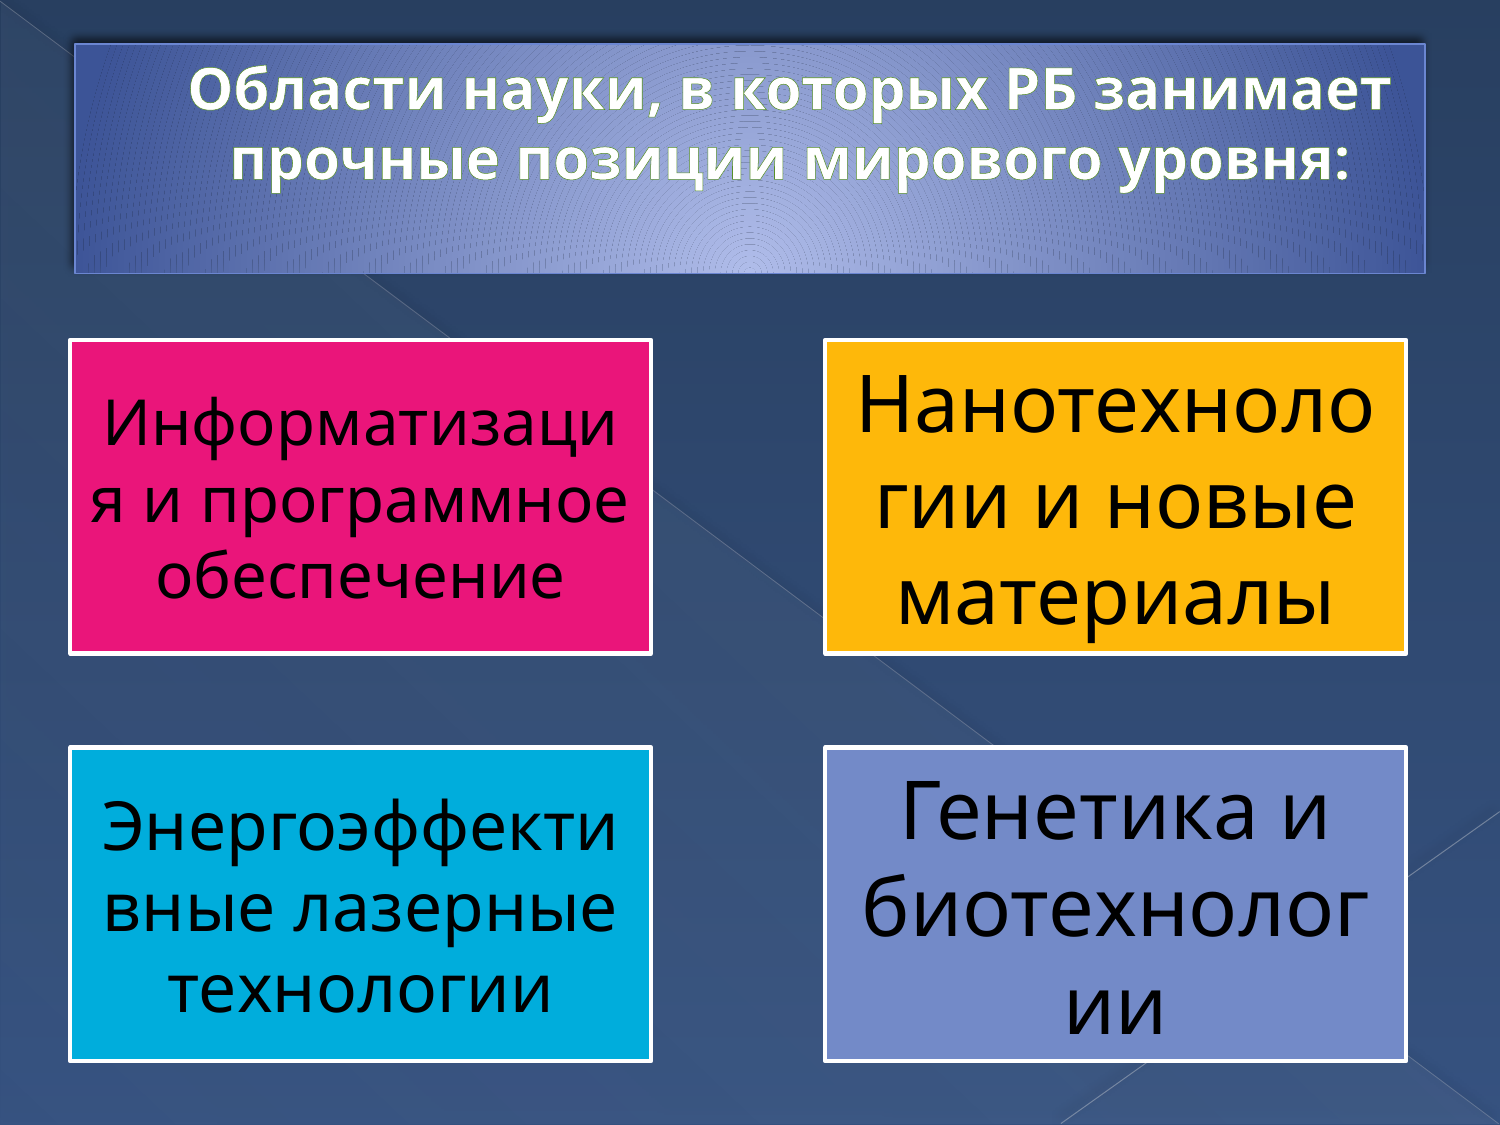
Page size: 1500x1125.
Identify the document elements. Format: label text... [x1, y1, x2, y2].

title Области науки, в которых РБ занимает прочные позиции мирового уровня: [74, 43, 1426, 274]
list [70, 339, 1407, 1083]
list [75, 308, 1425, 1059]
